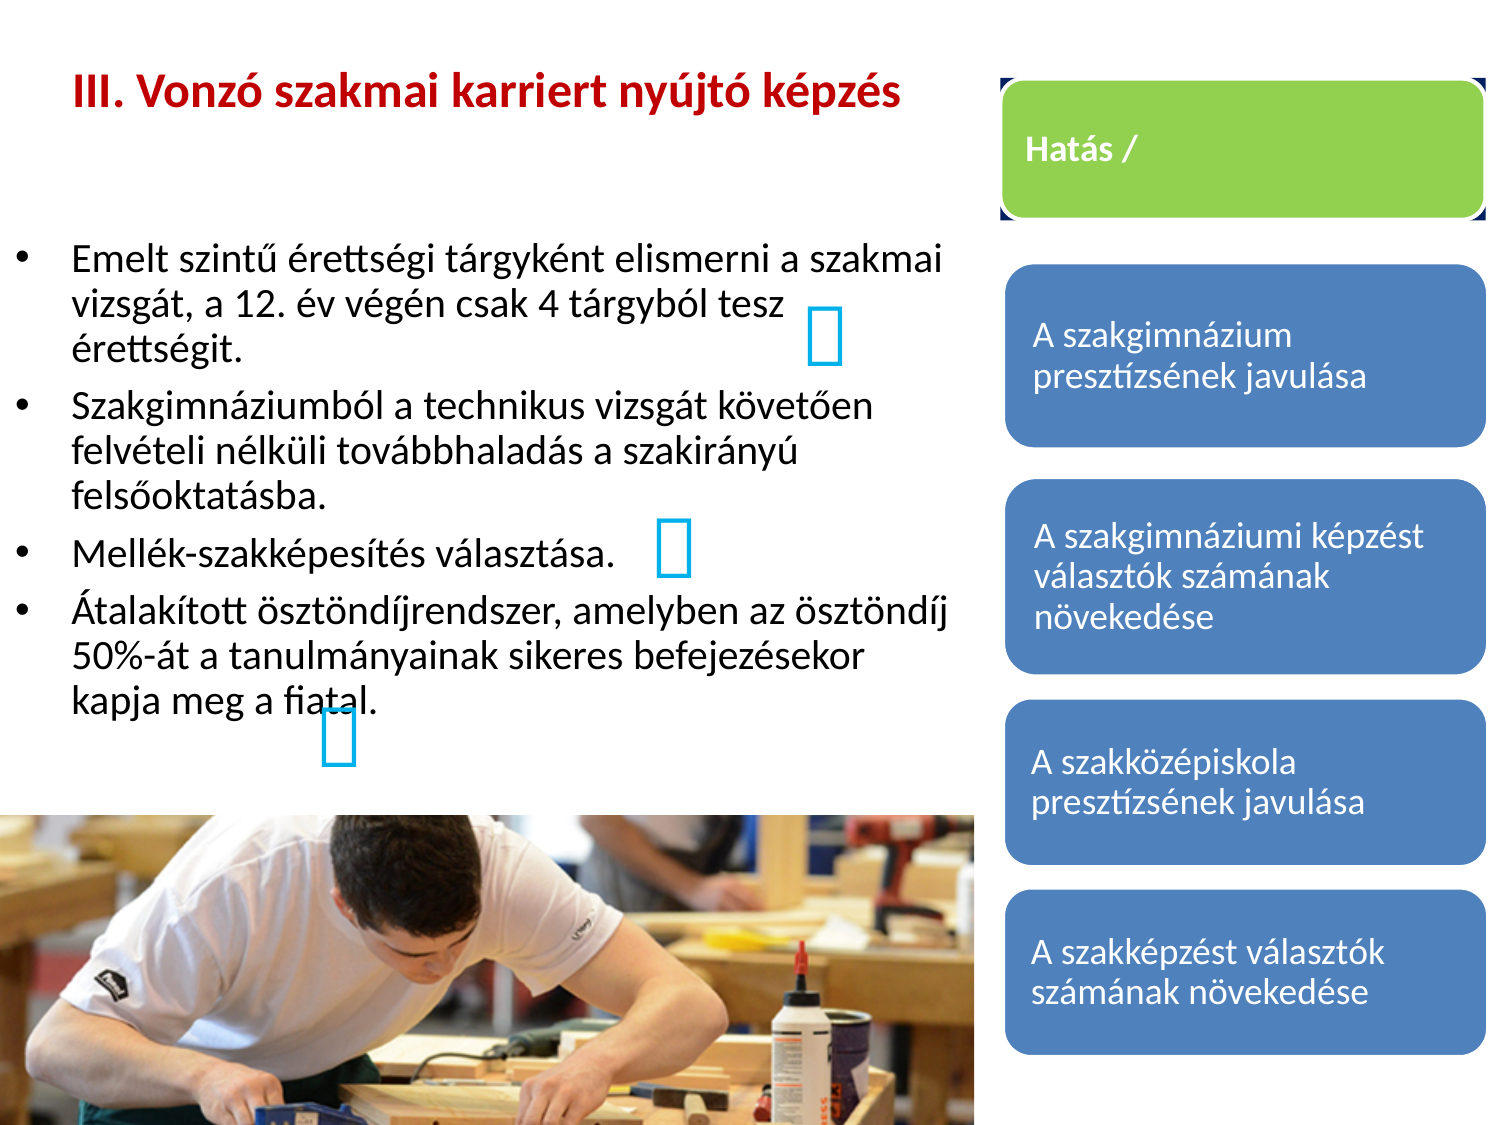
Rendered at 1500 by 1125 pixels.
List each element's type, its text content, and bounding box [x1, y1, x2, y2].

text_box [1002, 697, 1489, 815]
picture [0, 815, 975, 1125]
text_box Emelt szintű érettségi tárgyként elismerni a szakmai vizsgát, a 12. év végén csak 4 tárgyból tesz érettségit. Szakgimnáziumból a technikus vizsgát követően felvételi nélküli továbbhaladás a szakirányú felsőoktatásba. Mellék-szakképesítés választása. Átalakított ösztöndíjrendszer, amelyben az ösztöndíj 50%-át a tanulmányainak sikeres befejezésekor kapja meg a fiatal. [0, 201, 975, 815]
title III. Vonzó szakmai karriert nyújtó képzés [0, 0, 975, 175]
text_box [1002, 816, 1489, 878]
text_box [1002, 243, 1489, 465]
text_box  [300, 676, 433, 792]
text_box  [785, 275, 912, 391]
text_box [1002, 473, 1489, 677]
text_box  [634, 487, 761, 603]
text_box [1000, 77, 1486, 221]
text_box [1002, 878, 1489, 1070]
